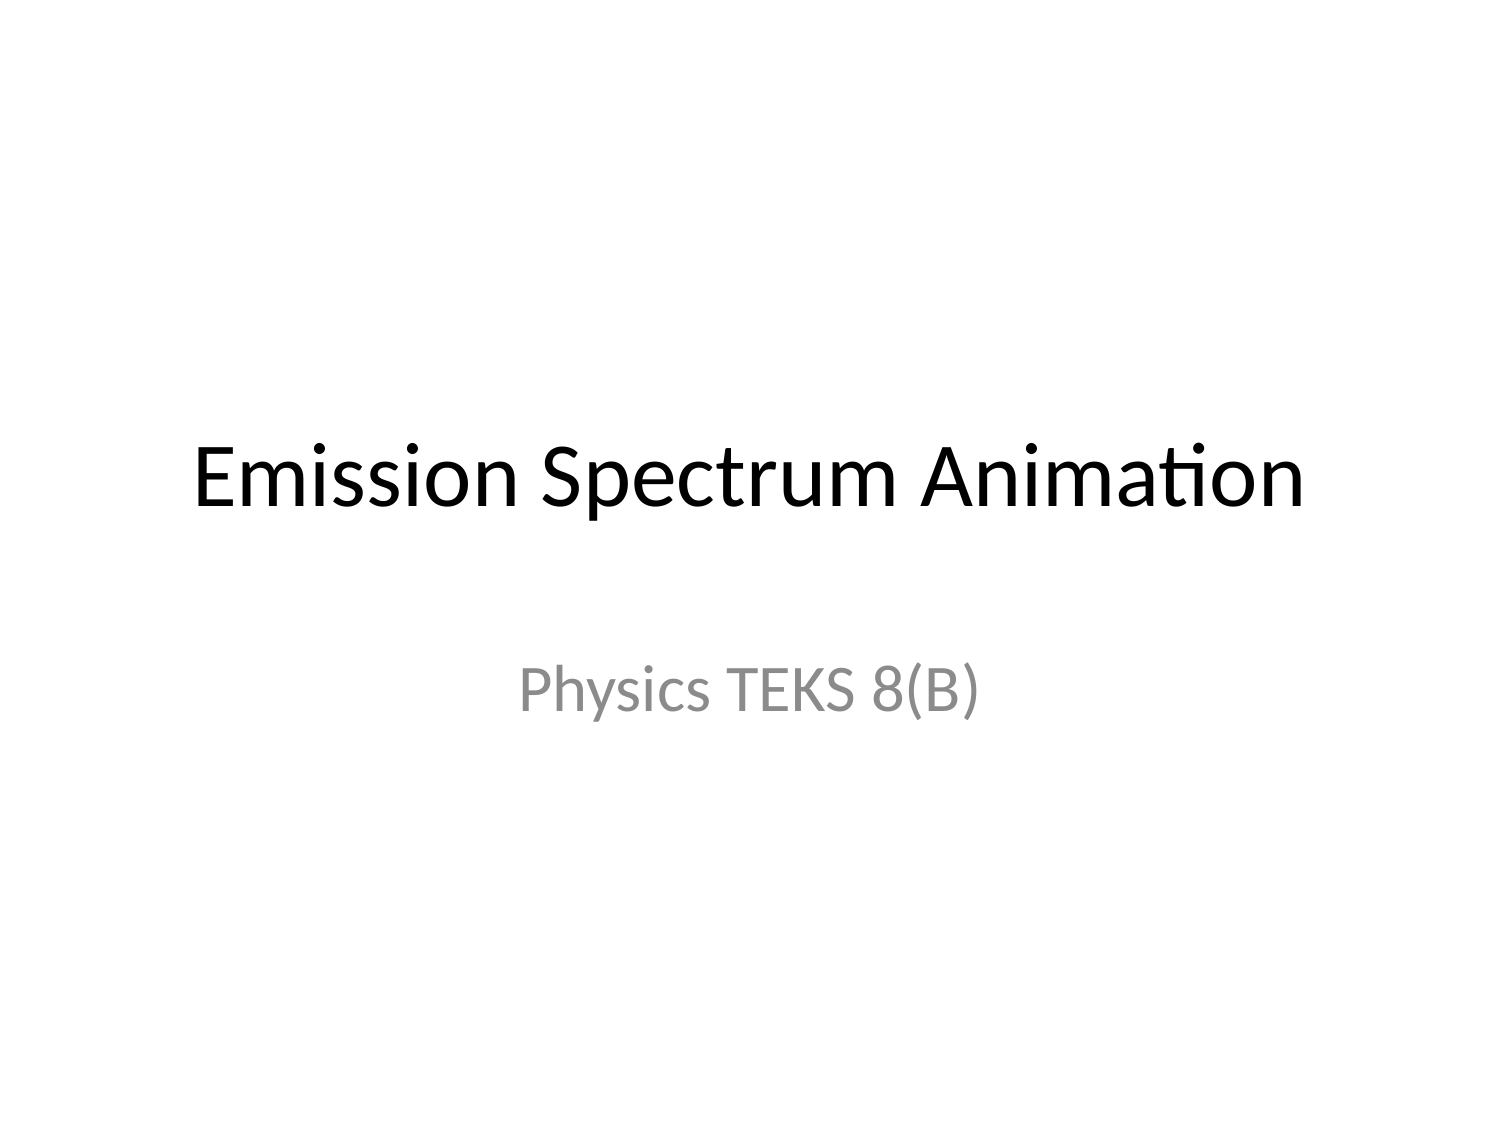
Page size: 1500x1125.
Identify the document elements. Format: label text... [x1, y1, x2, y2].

title Emission Spectrum Animation [112, 349, 1388, 591]
subtitle Physics TEKS 8(B) [225, 637, 1275, 925]
